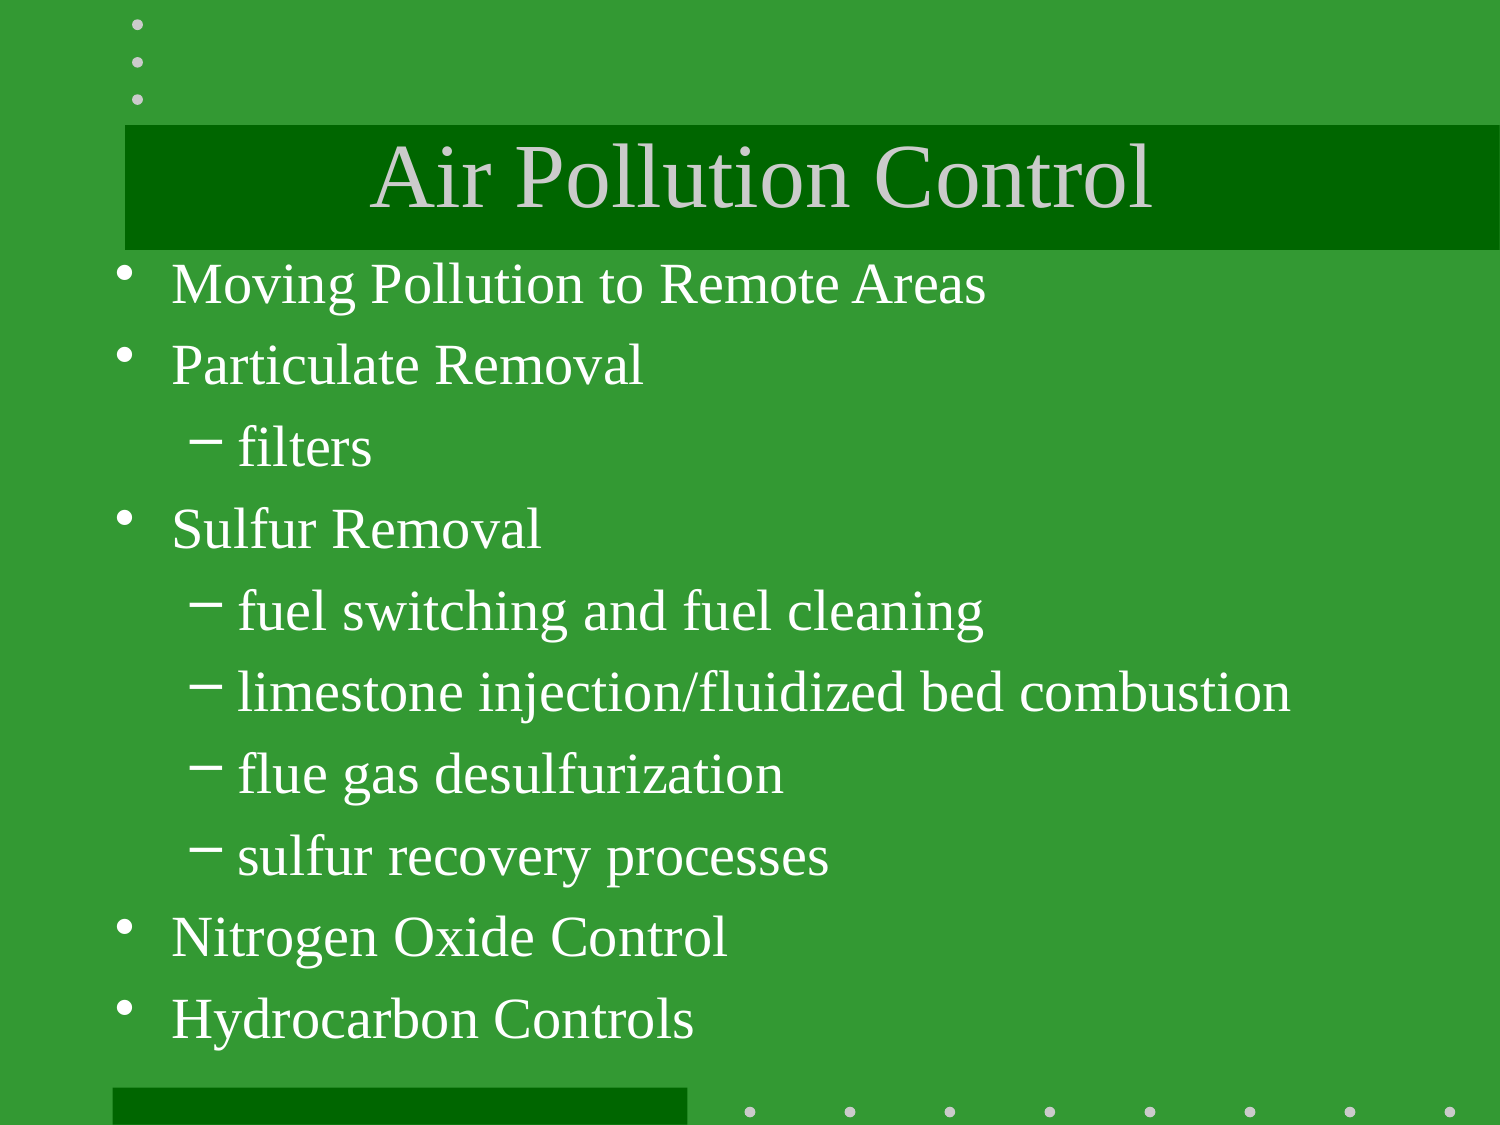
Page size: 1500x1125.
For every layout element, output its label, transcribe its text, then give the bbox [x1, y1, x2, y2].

title Air Pollution Control [87, 174, 1438, 388]
list Moving Pollution to Remote Areas Particulate Removal filters Sulfur Removal fuel switching and fuel cleaning limestone injection/fluidized bed combustion flue gas desulfurization sulfur recovery processes Nitrogen Oxide Control Hydrocarbon Controls [99, 237, 1500, 1125]
